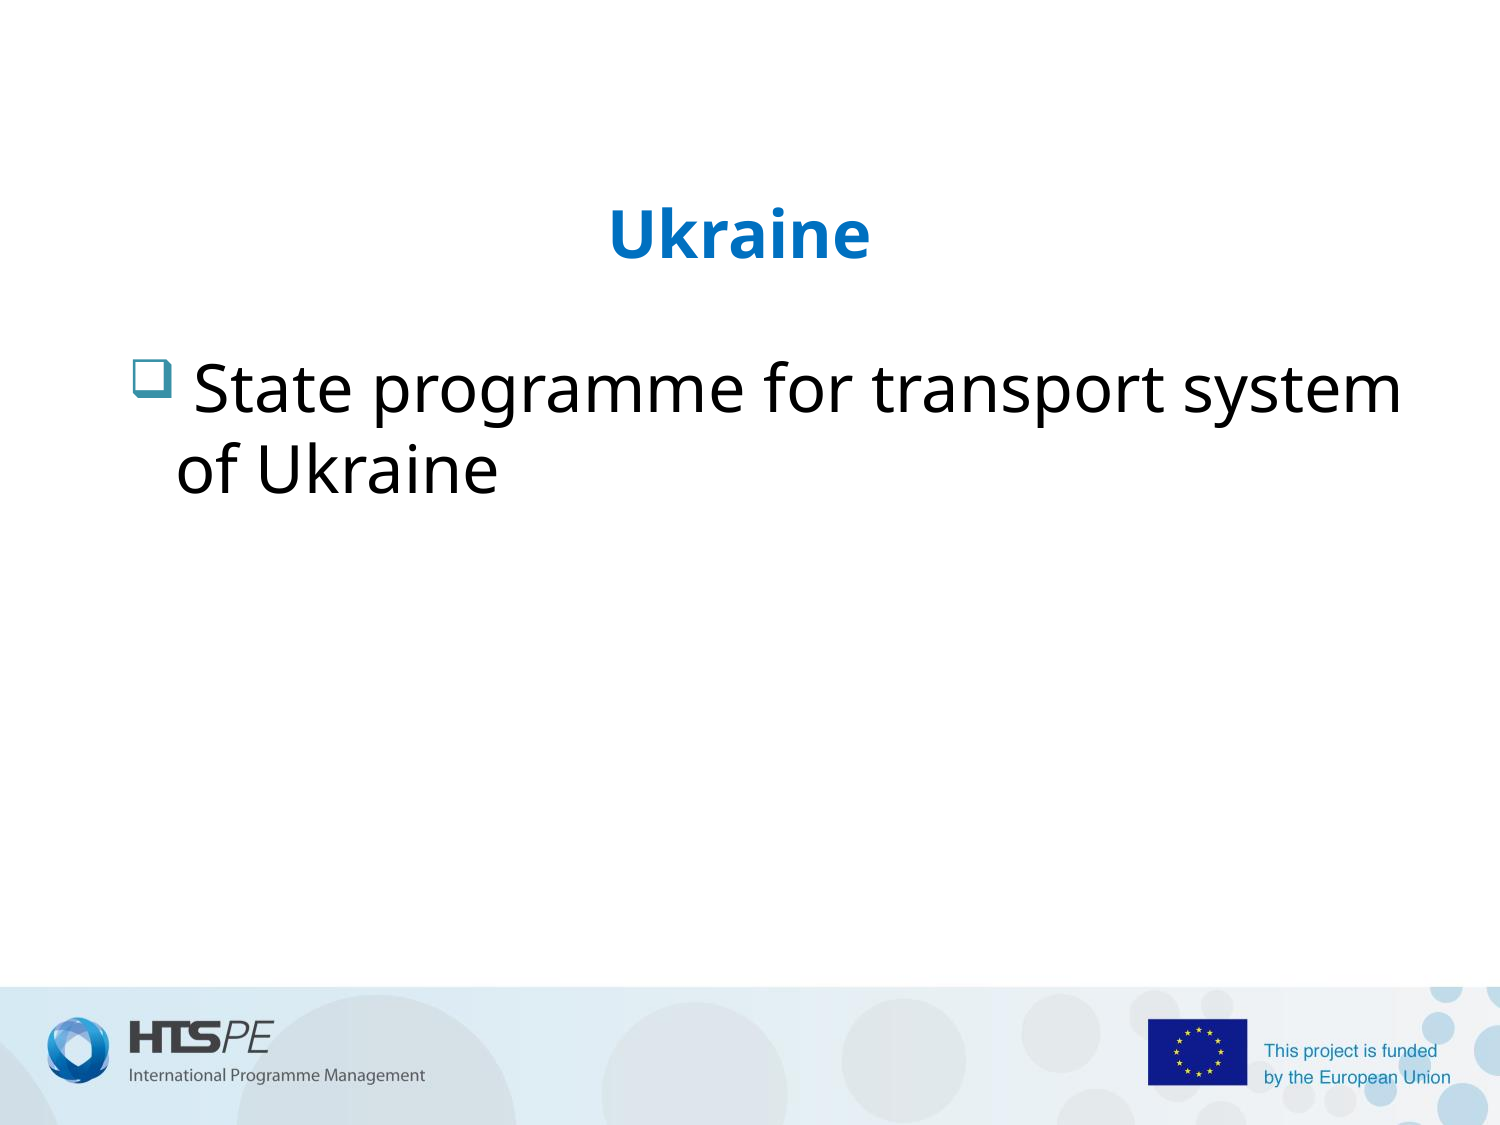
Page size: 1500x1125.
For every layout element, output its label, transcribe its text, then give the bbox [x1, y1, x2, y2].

title Ukraine [64, 71, 1415, 301]
list State programme for transport system of Ukraine [100, 266, 1436, 1012]
picture [0, 0, 1500, 1125]
